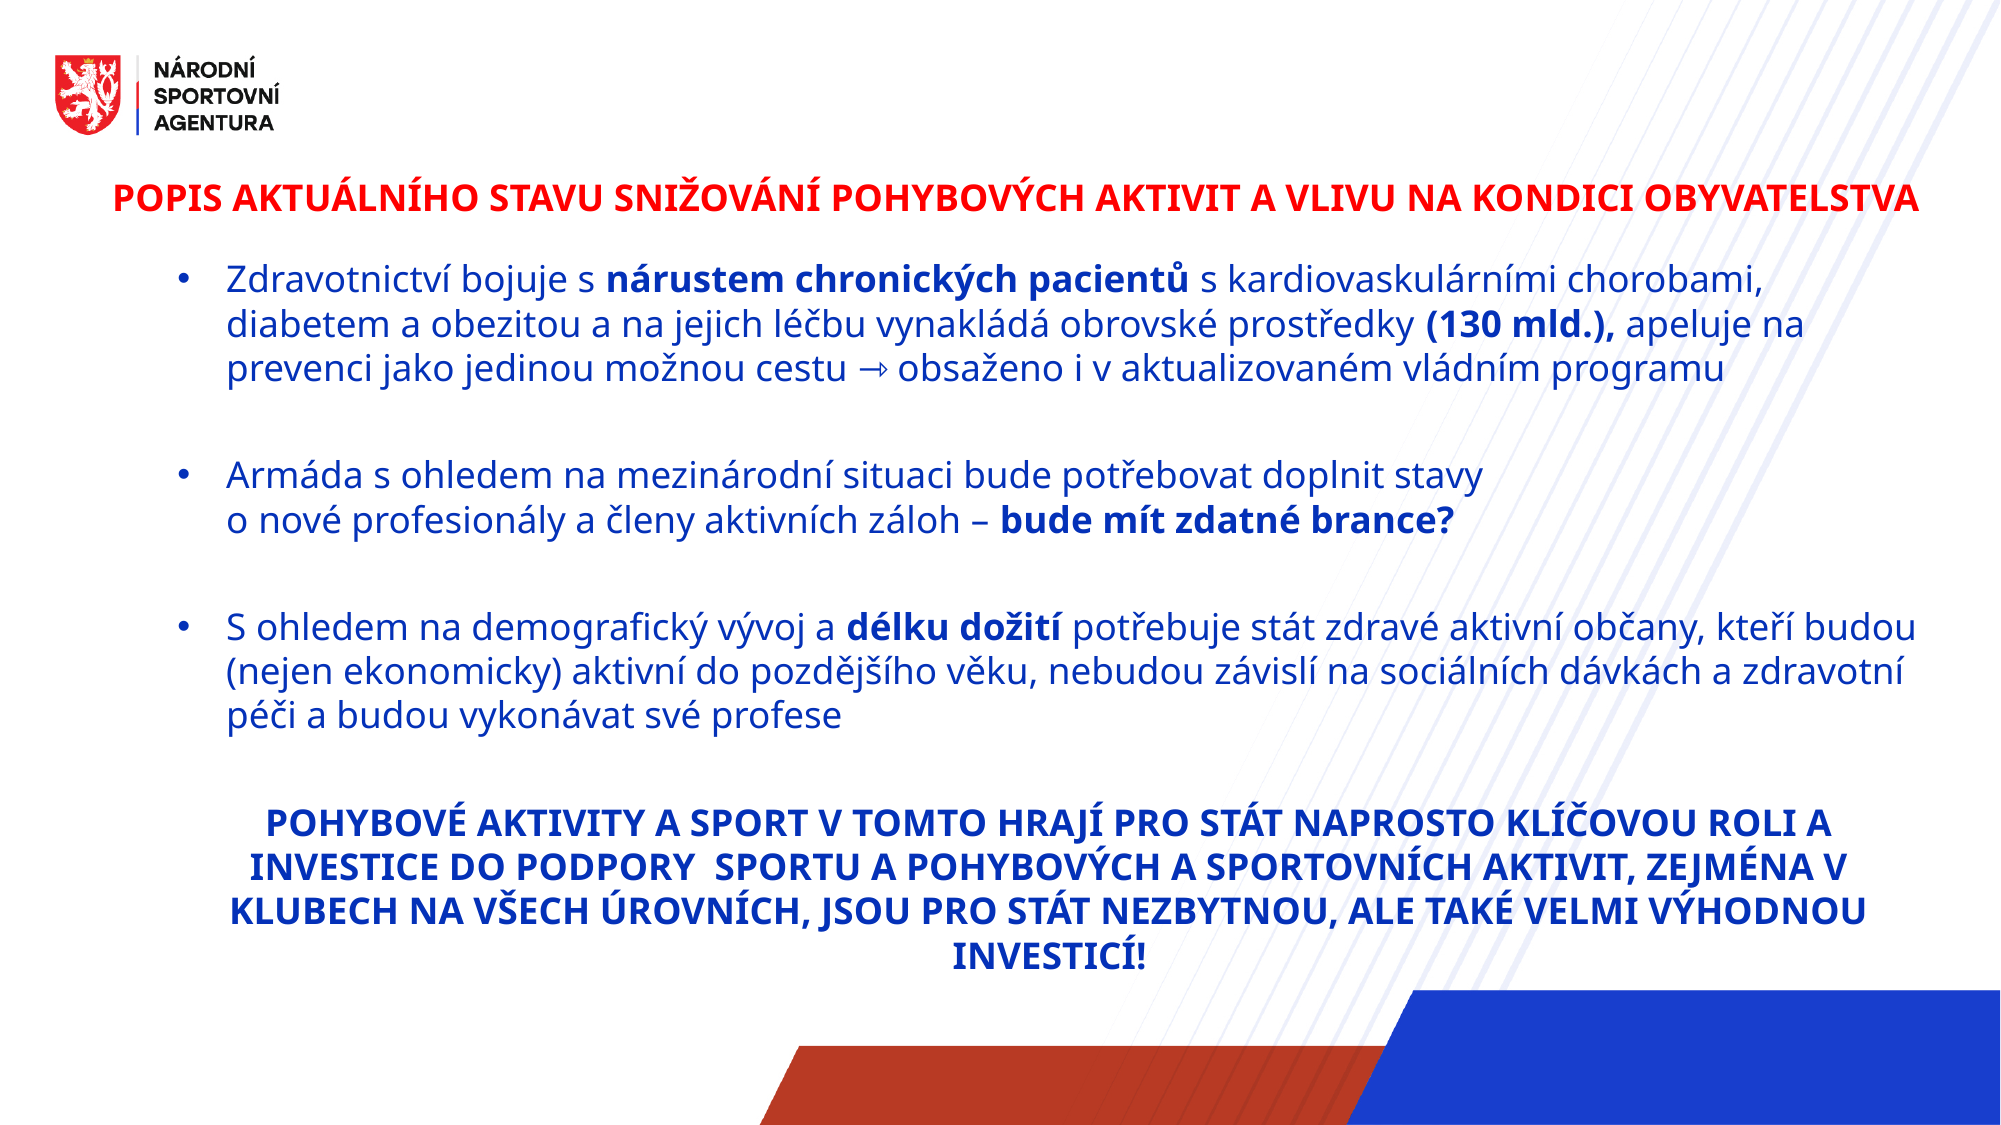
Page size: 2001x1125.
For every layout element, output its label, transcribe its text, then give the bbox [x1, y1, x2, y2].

picture [0, 0, 2001, 1125]
text_box Popis aktuálního stavu snižování pohybových aktivit a vlivu na kondici obyvatelstva Zdravotnictví bojuje s nárustem chronických pacientů s kardiovaskulárními chorobami, diabetem a obezitou a na jejich léčbu vynakládá obrovské prostředky (130 mld.), apeluje na prevenci jako jedinou možnou cestu ⇾ obsaženo i v aktualizovaném vládním programu Armáda s ohledem na mezinárodní situaci bude potřebovat doplnit stavy o nové profesionály a členy aktivních záloh – bude mít zdatné brance? S ohledem na demografický vývoj a délku dožití potřebuje stát zdravé aktivní občany, kteří budou (nejen ekonomicky) aktivní do pozdějšího věku, nebudou závislí na sociálních dávkách a zdravotní péči a budou vykonávat své profese POHYBOVÉ AKTIVITY A SPORT V TOMTO HRAJÍ PRO STÁT NAPROSTO KLÍČOVOU ROLI A INVESTICE DO PODPORY SPORTU A POHYBOVÝCH A SPORTOVNÍCH AKTIVIT, ZEJMÉNA V KLUBECH NA VŠECH ÚROVNÍCH, JSOU PRO STÁT NEZBYTNOU, ALE TAKÉ VELMI VÝHODNOU INVESTICÍ! [97, 167, 1938, 1040]
